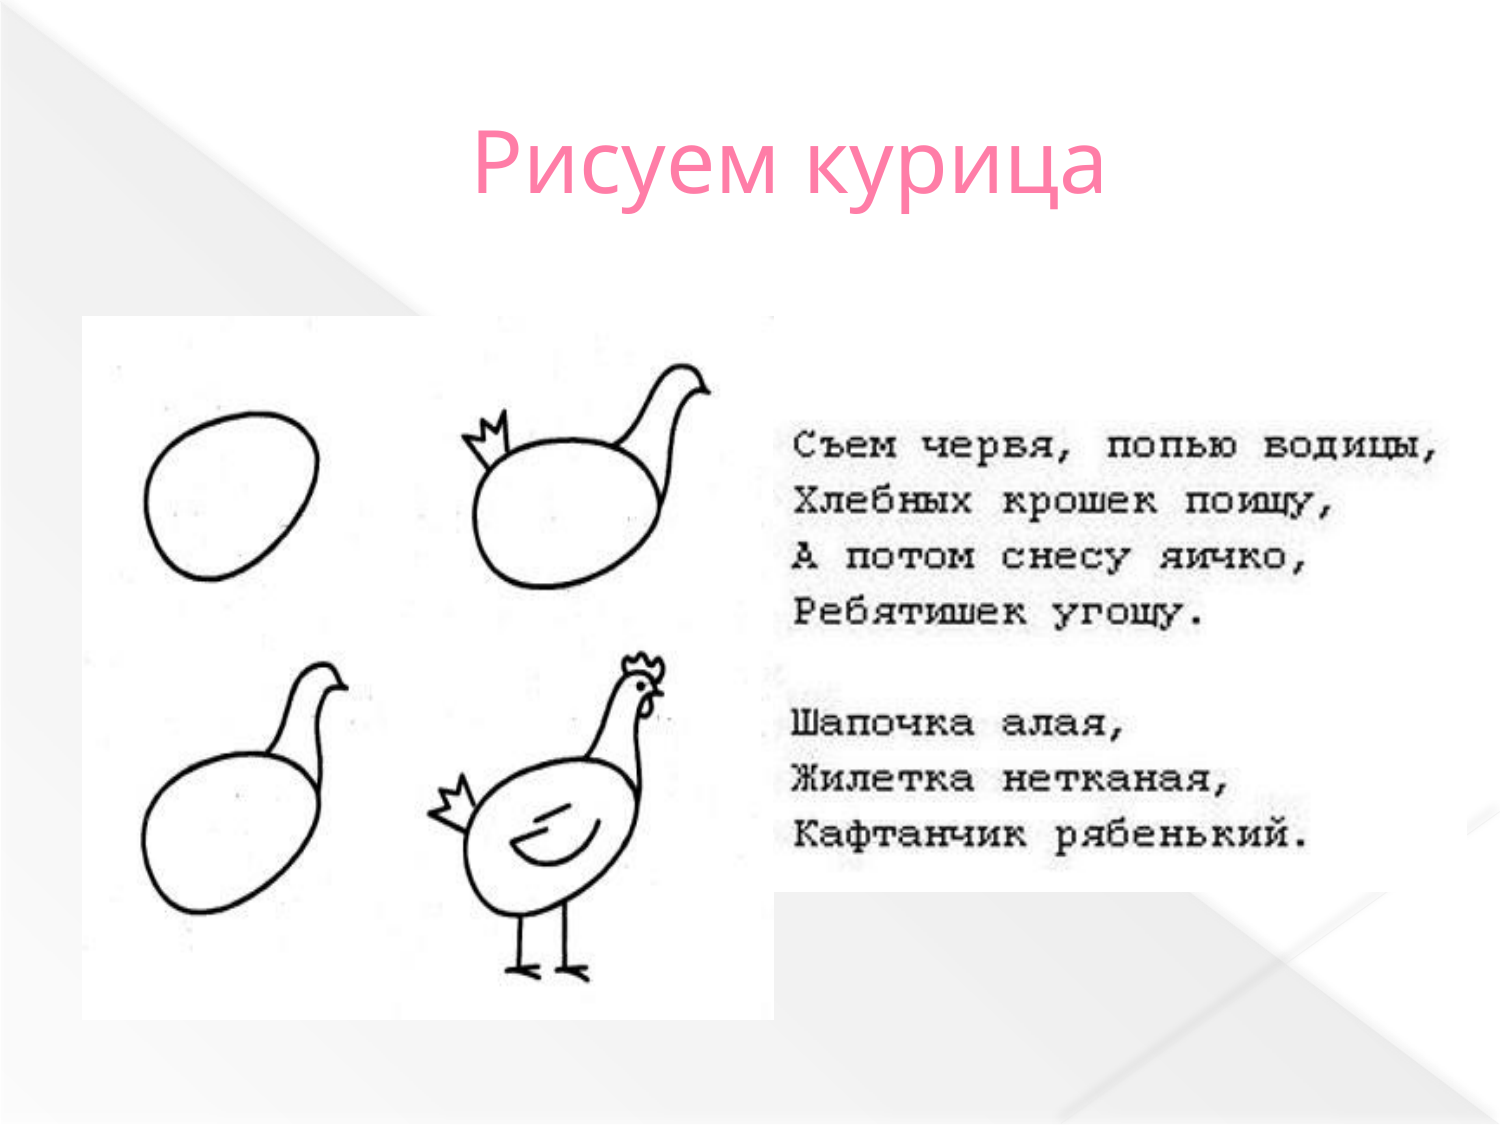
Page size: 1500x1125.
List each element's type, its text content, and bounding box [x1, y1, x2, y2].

title Рисуем курица [75, 43, 1425, 274]
picture [81, 316, 1467, 1020]
